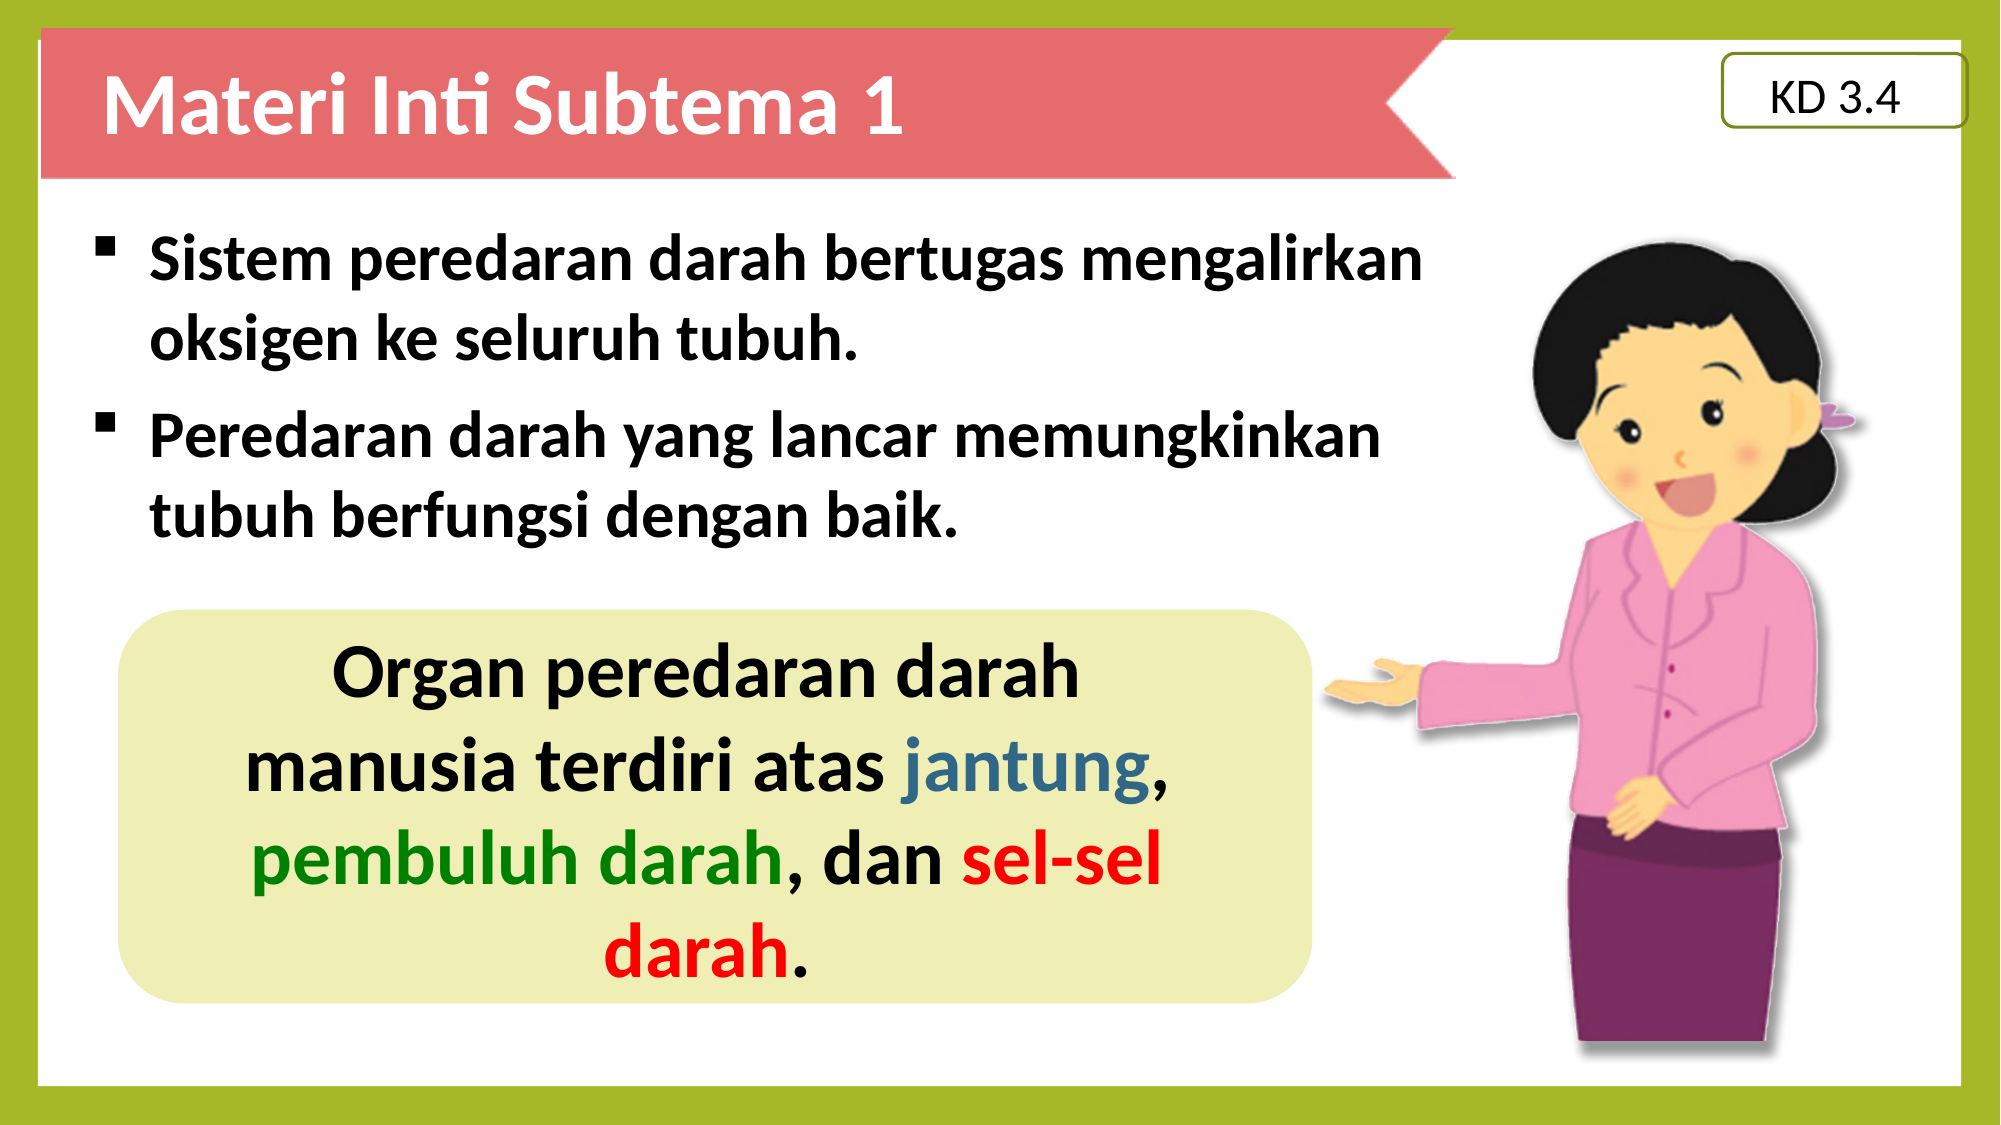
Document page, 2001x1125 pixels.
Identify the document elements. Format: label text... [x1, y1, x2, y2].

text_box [40, 27, 2000, 179]
picture [1312, 231, 1864, 1041]
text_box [117, 609, 1306, 1004]
text_box Sistem peredaran darah bertugas mengalirkan oksigen ke seluruh tubuh. Peredaran darah yang lancar memungkinkan tubuh berfungsi dengan baik. [60, 247, 1305, 517]
